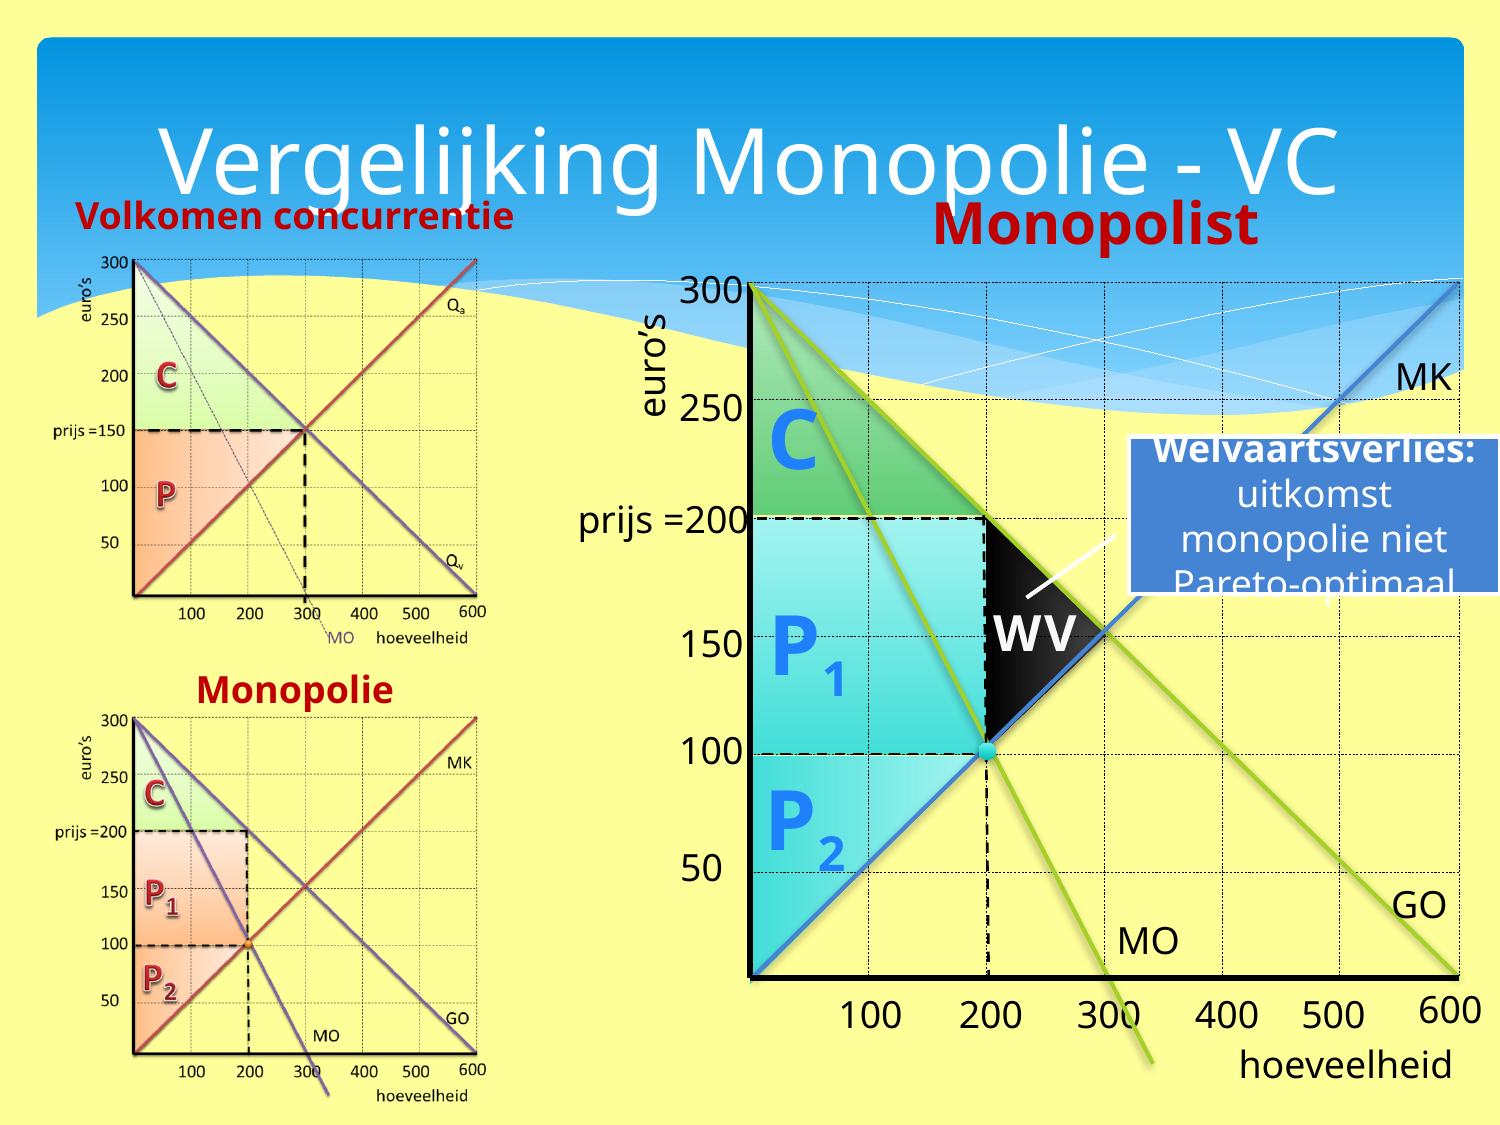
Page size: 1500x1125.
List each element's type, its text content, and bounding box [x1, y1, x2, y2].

title Vergelijking Monopolie - VC [75, 55, 1425, 261]
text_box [572, 258, 1495, 1095]
text_box Monopolie [180, 669, 410, 701]
text_box Volkomen concurrentie [60, 184, 530, 245]
text_box Monopolist [916, 178, 1274, 256]
picture [40, 244, 497, 659]
picture [42, 703, 497, 1118]
